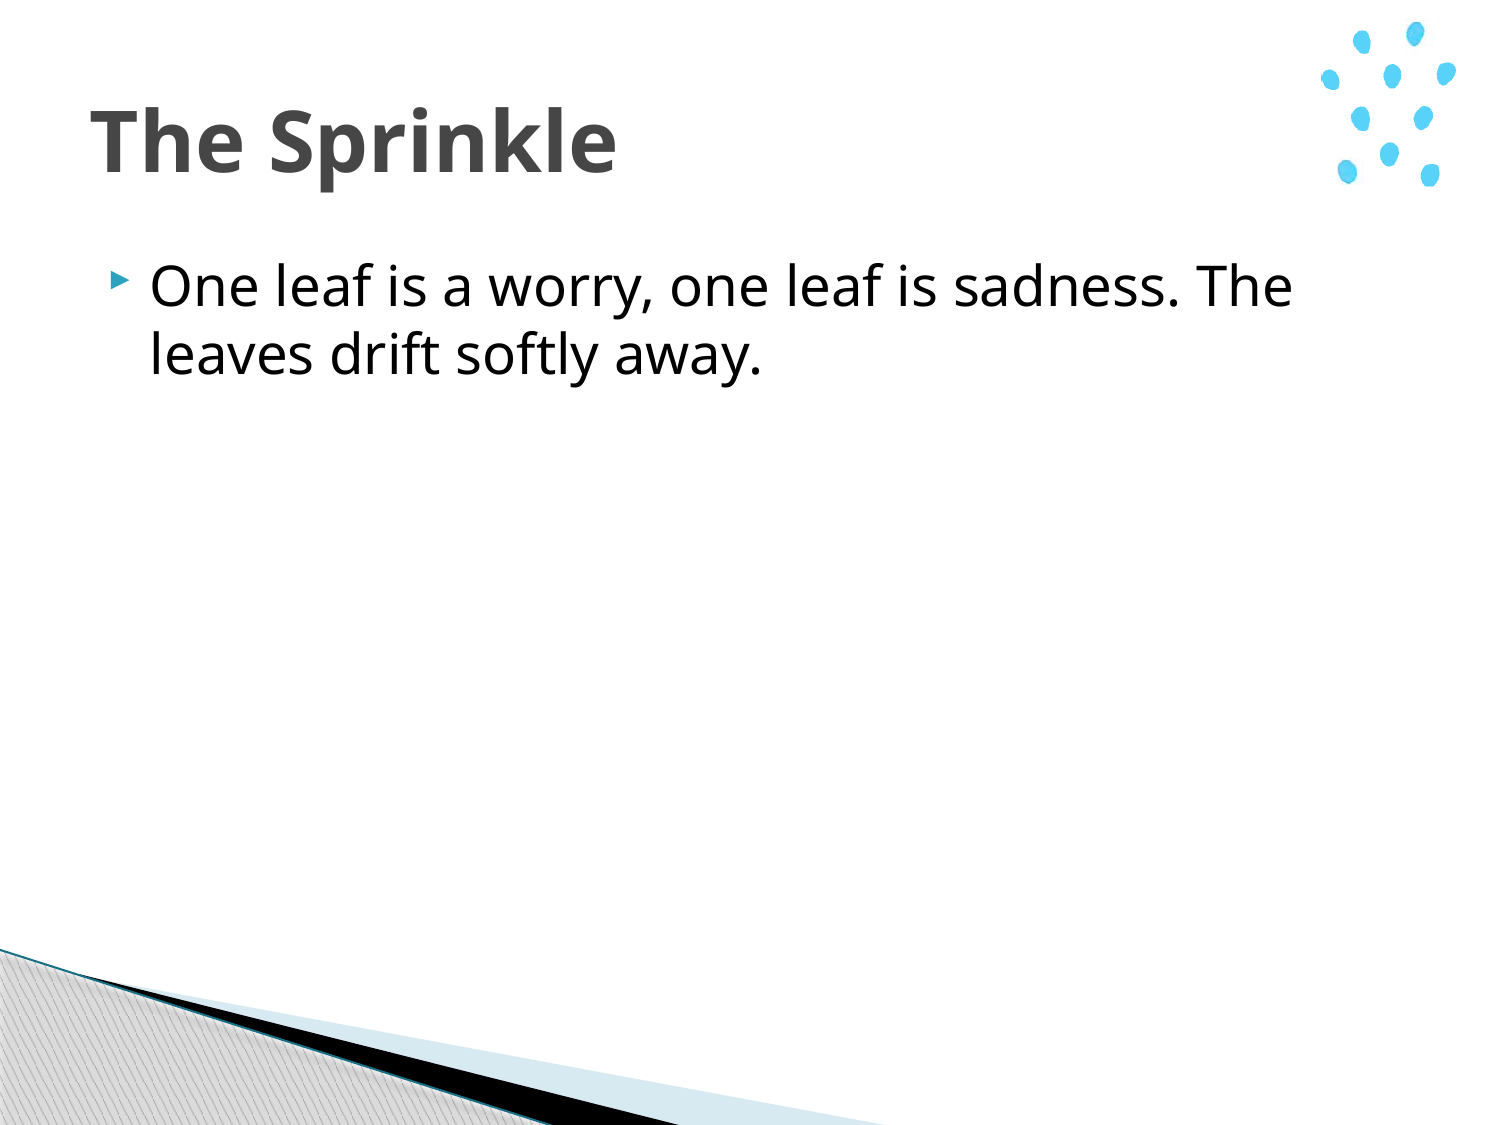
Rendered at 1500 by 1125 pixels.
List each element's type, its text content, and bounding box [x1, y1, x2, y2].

picture [1298, 4, 1500, 207]
list One leaf is a worry, one leaf is sadness. The leaves drift softly away. [75, 243, 1425, 986]
title The Sprinkle [75, 45, 1425, 233]
